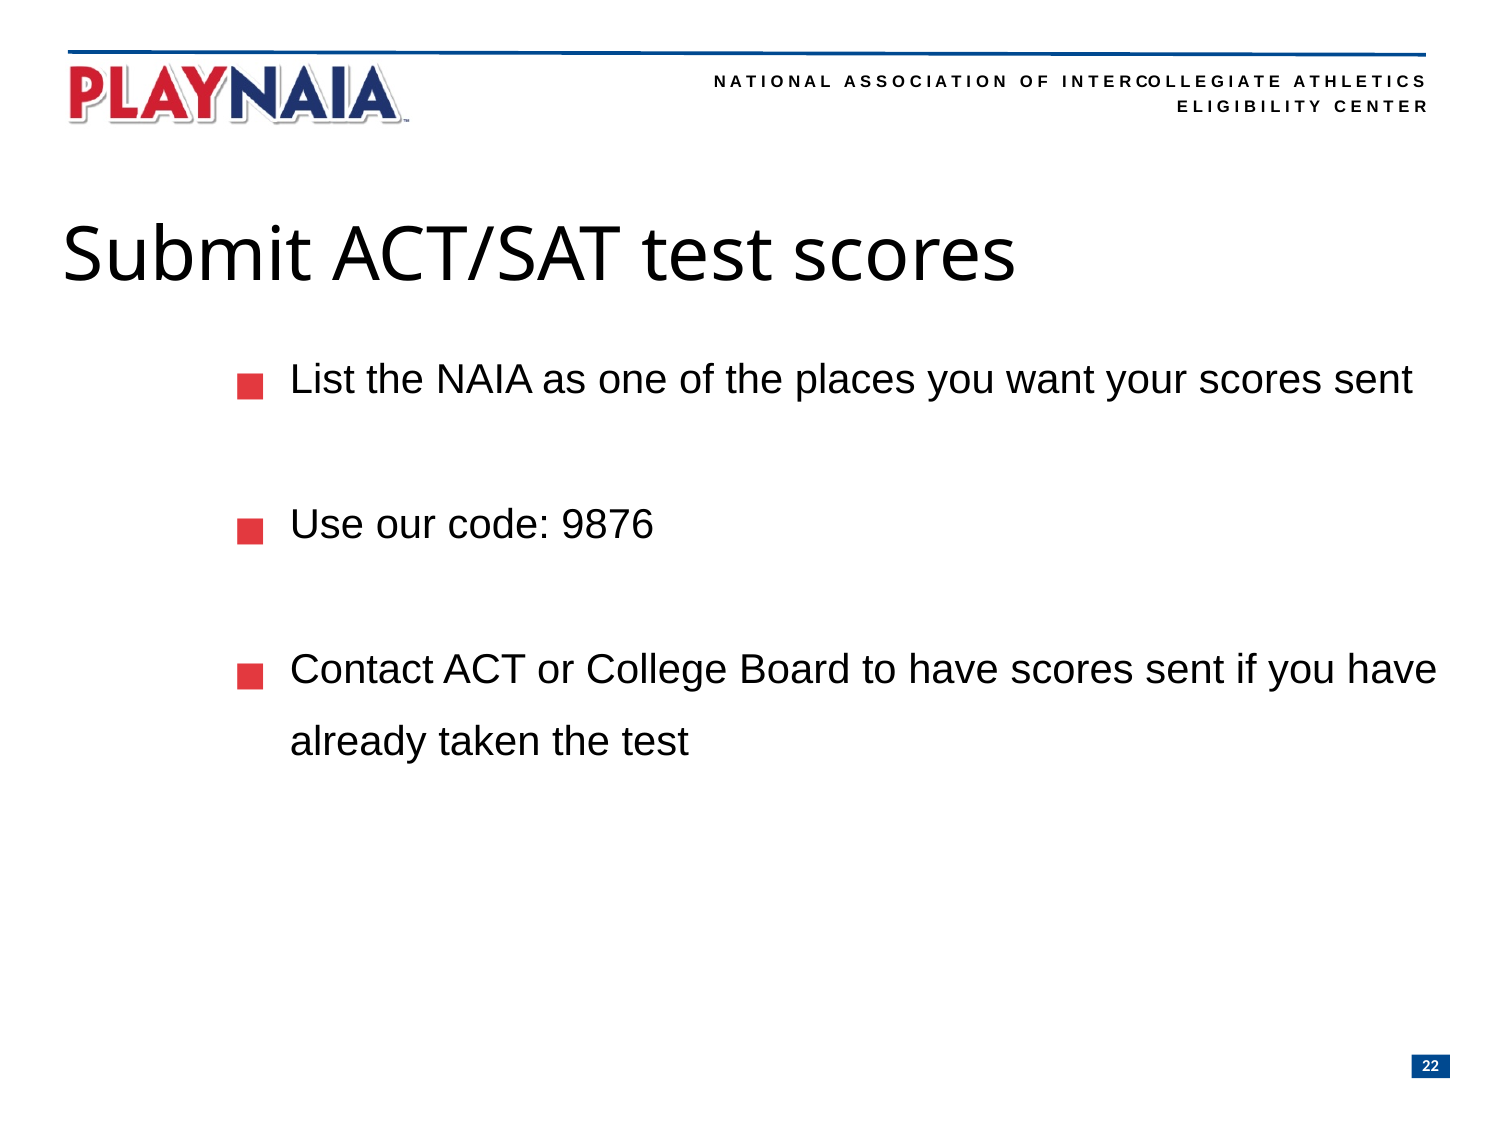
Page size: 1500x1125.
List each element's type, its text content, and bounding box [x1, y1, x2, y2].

text_box Submit ACT/SAT test scores [63, 200, 1444, 281]
text_box List the NAIA as one of the places you want your scores sent Use our code: 9876 Contact ACT or College Board to have scores sent if you have already taken the test [232, 329, 1444, 757]
picture [65, 59, 413, 132]
